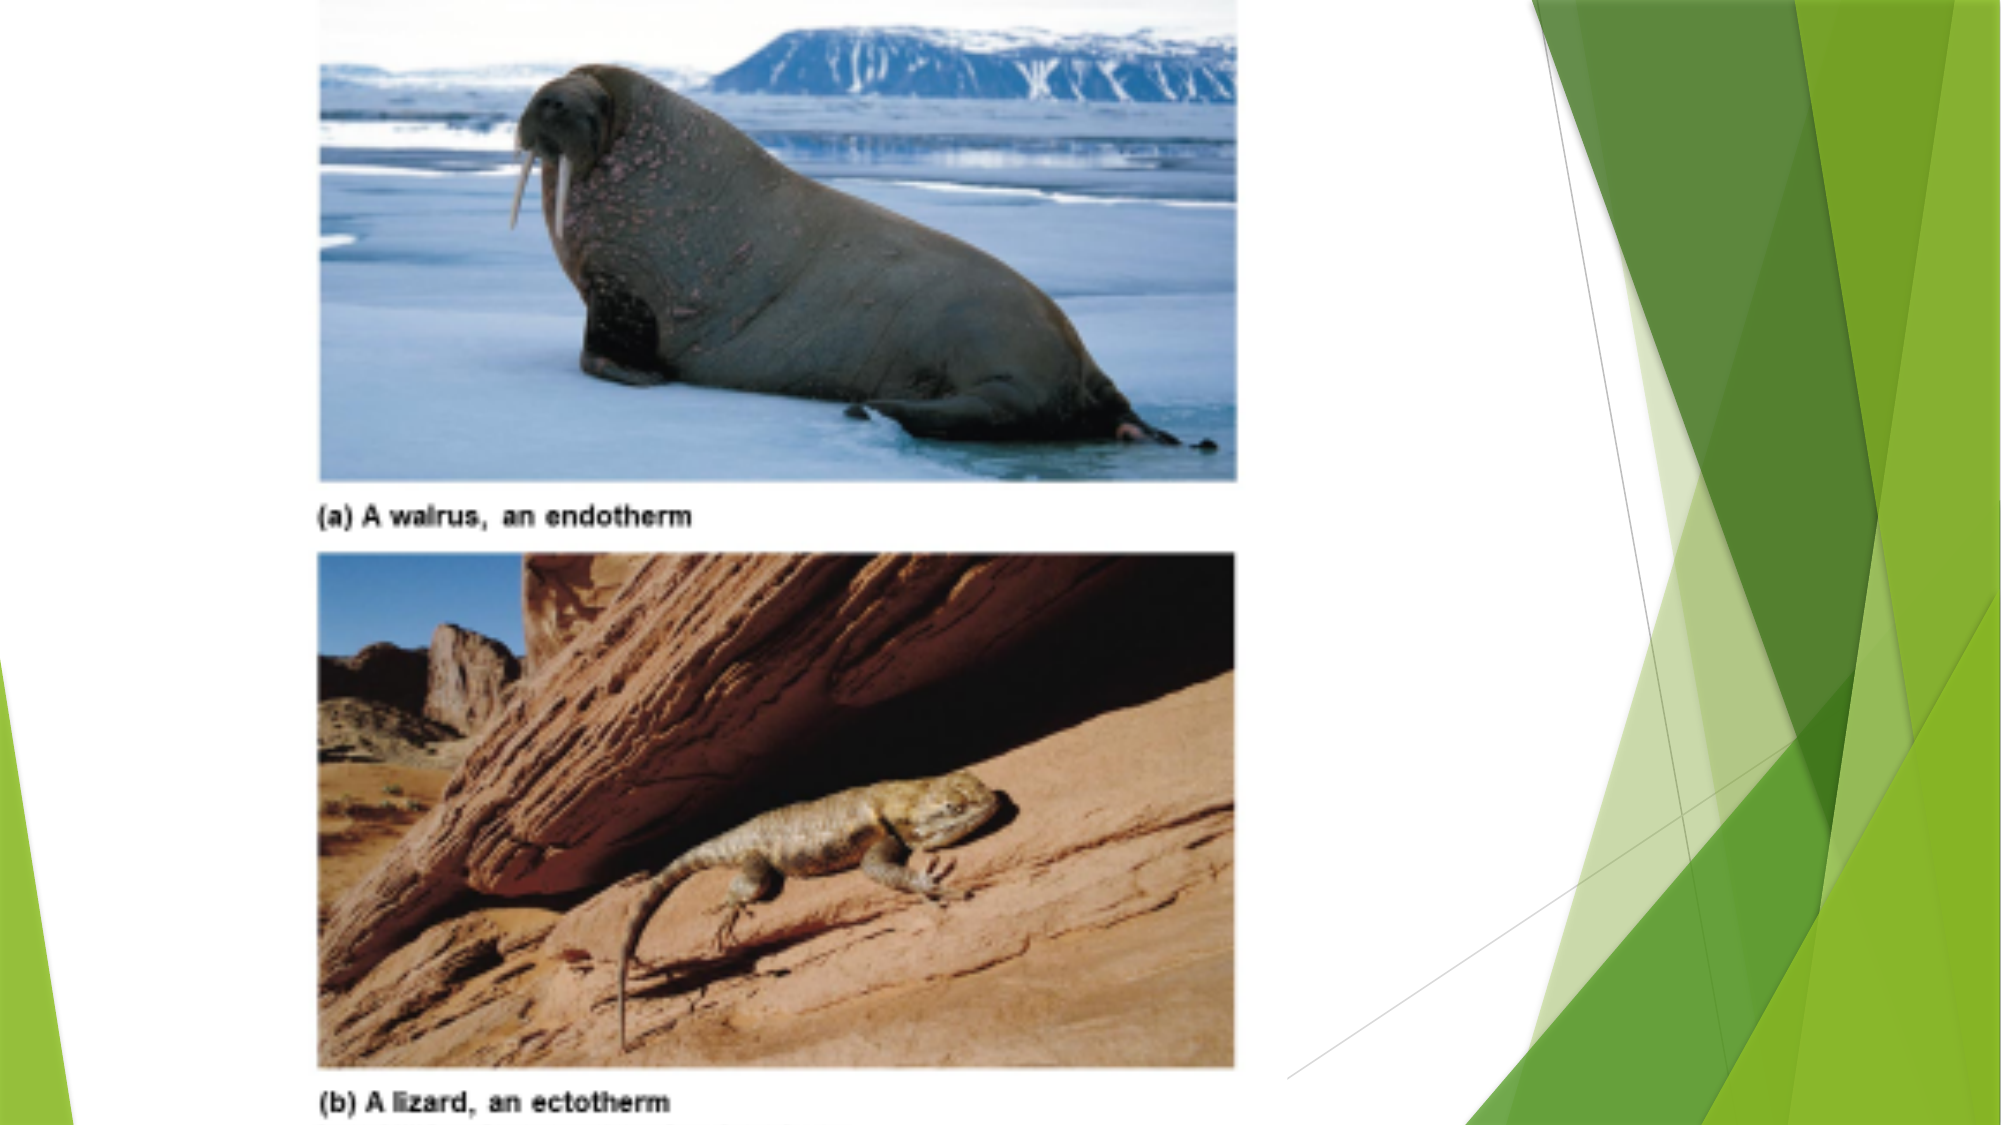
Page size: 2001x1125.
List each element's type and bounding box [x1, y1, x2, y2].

picture [289, 0, 1288, 1125]
